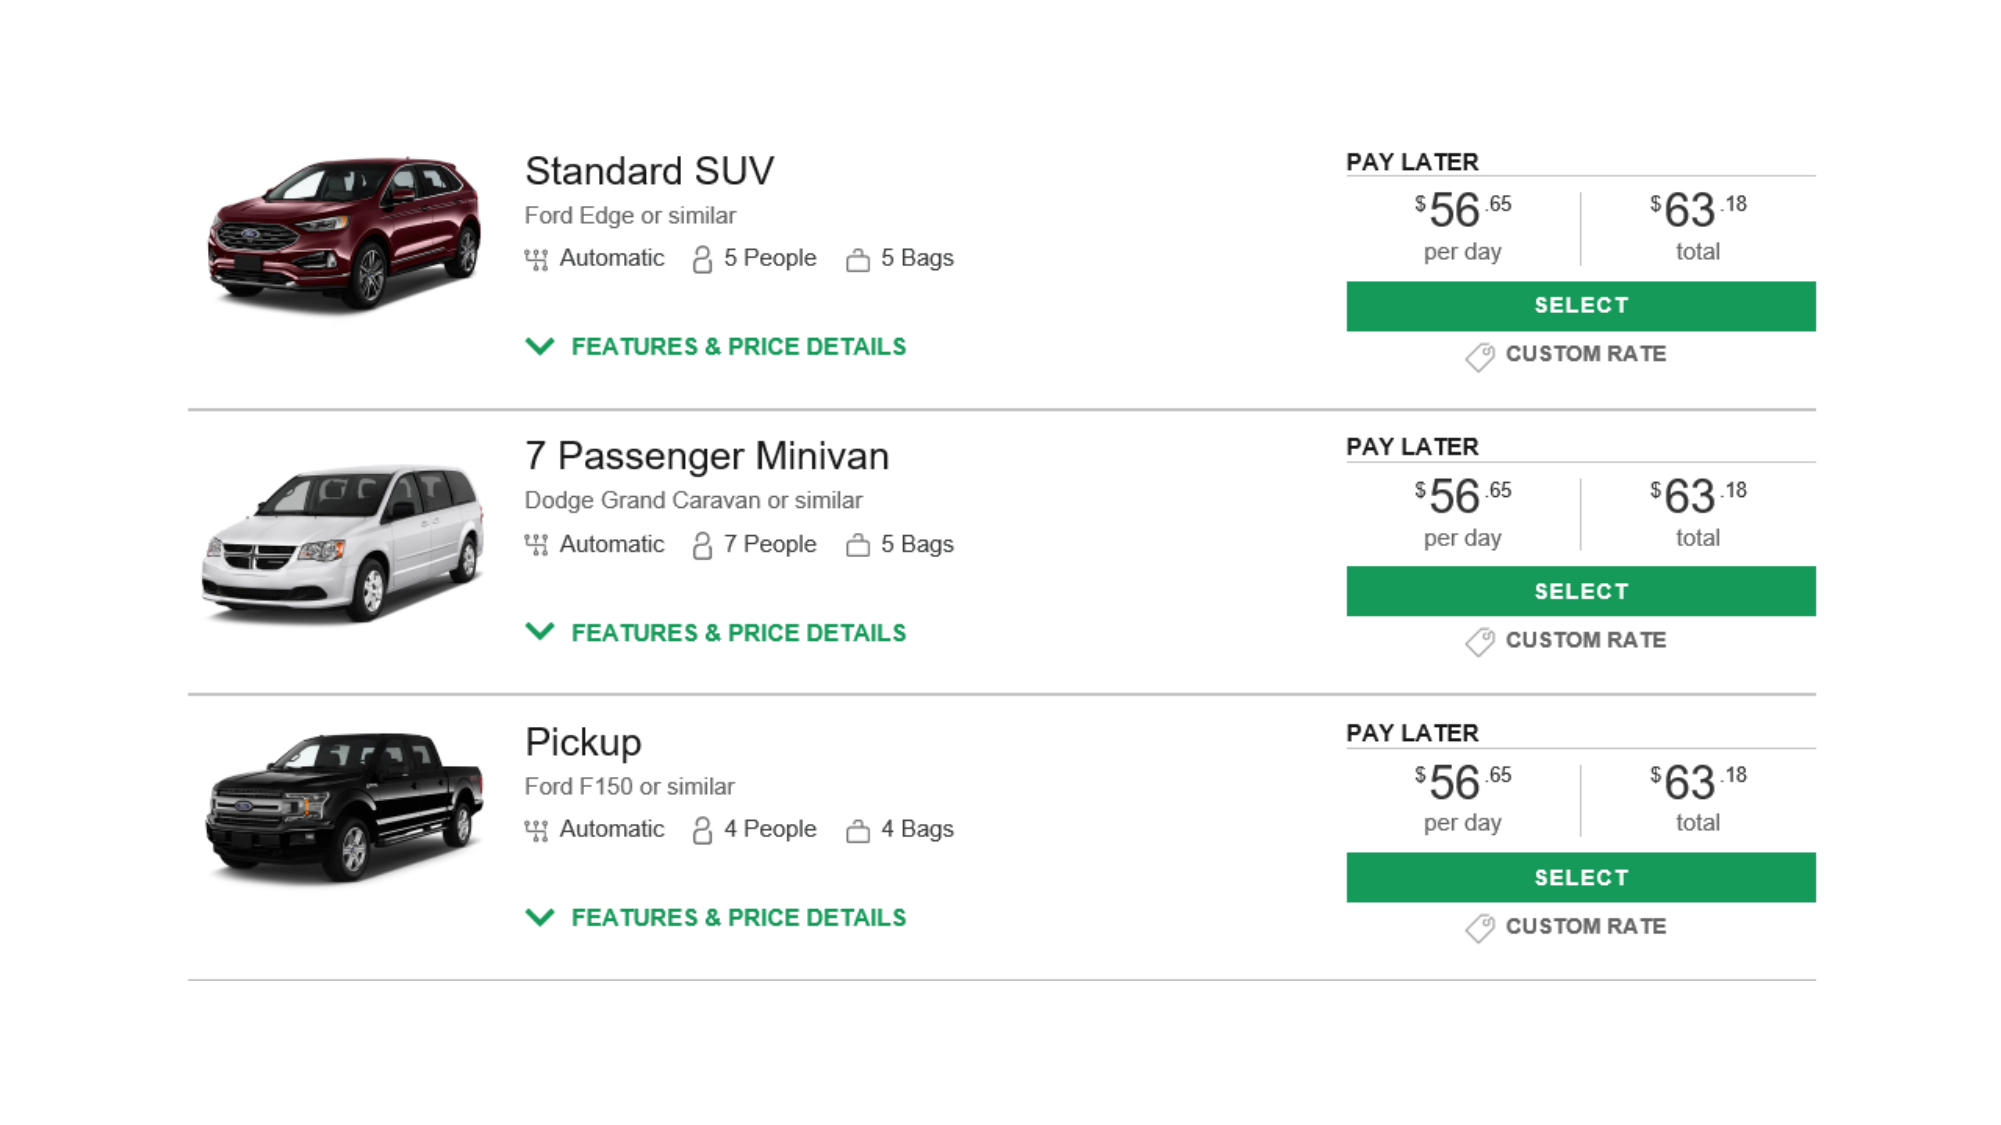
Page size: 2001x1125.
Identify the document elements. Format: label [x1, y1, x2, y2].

picture [71, 144, 1929, 981]
